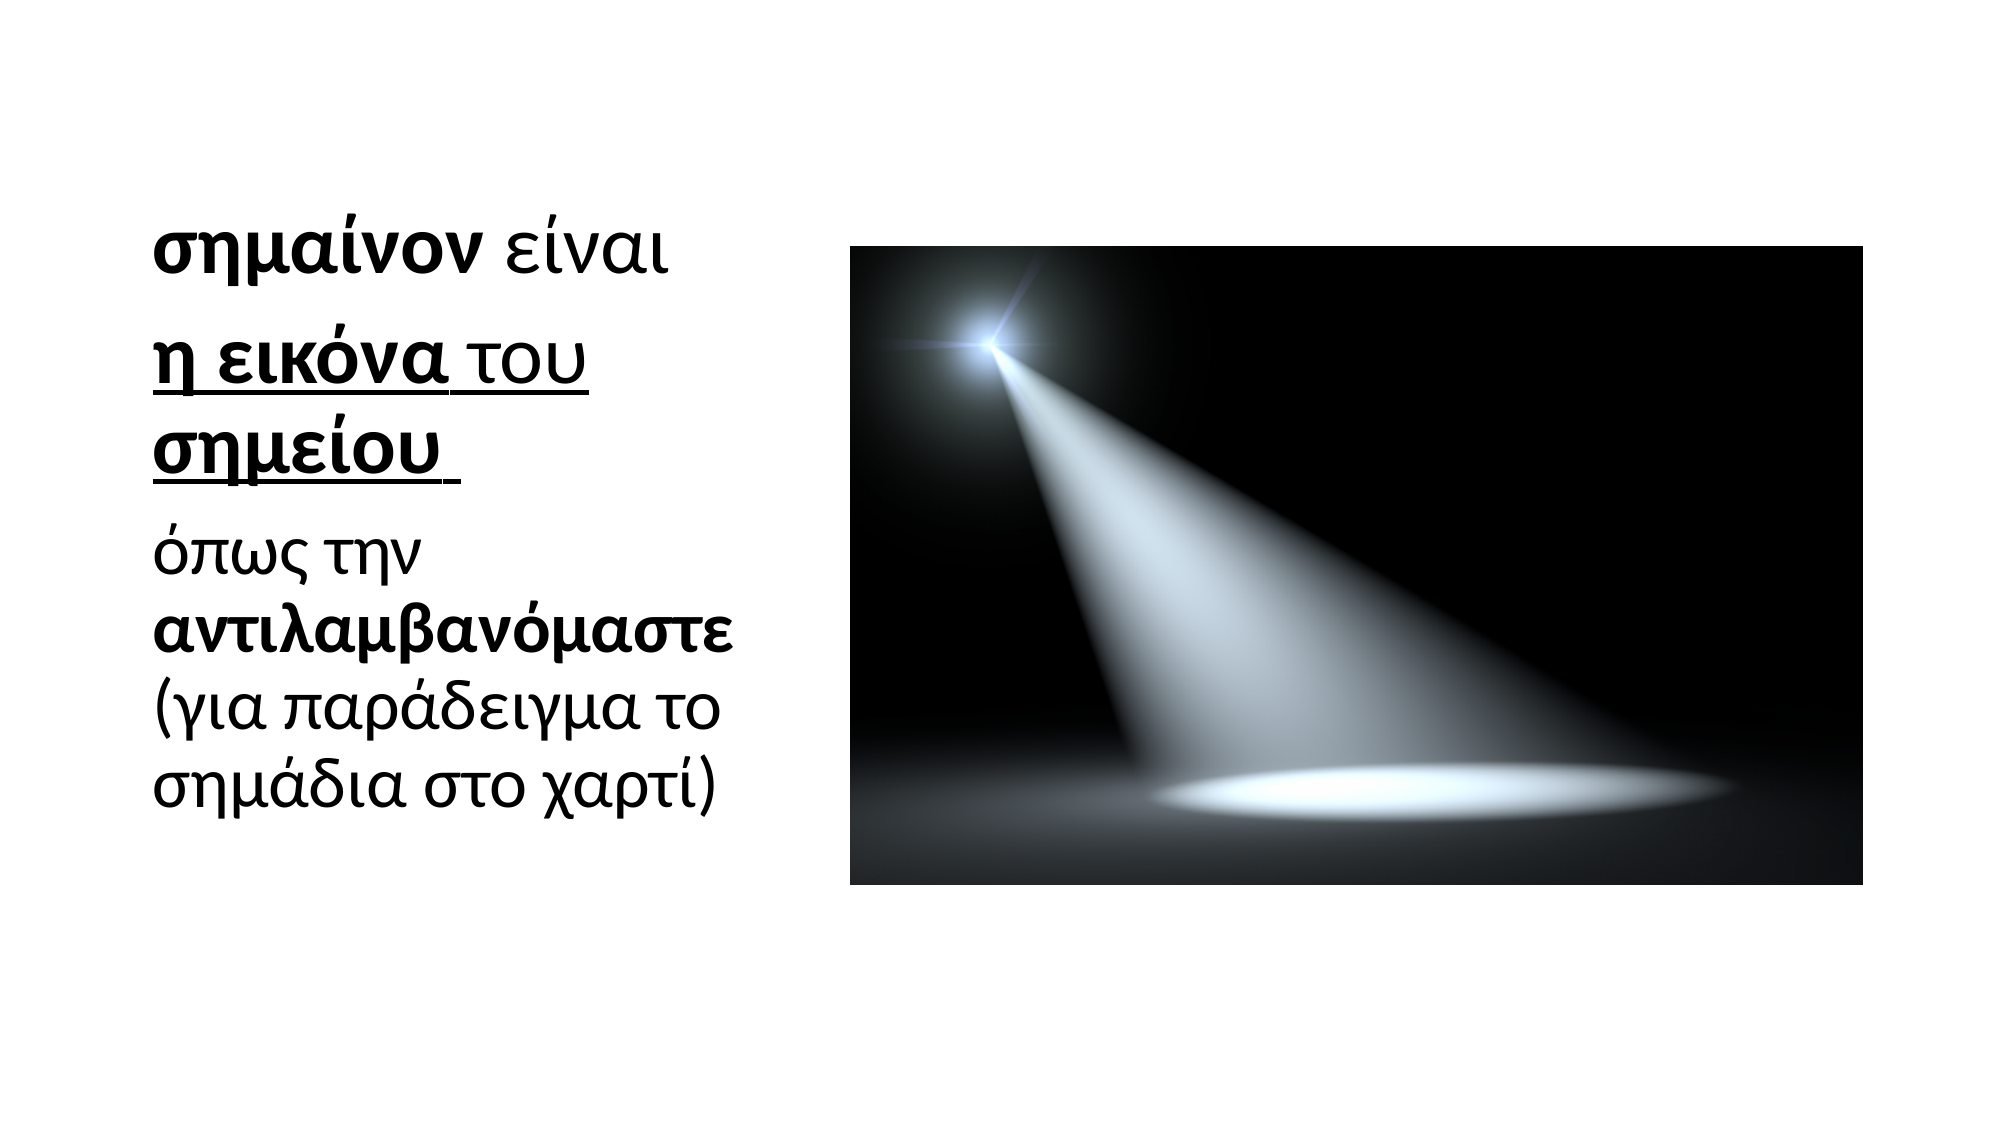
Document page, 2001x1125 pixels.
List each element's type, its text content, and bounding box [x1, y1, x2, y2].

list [850, 161, 1863, 969]
list σημαίνον είναι η εικόνα του σημείου όπως την αντιλαμβανόμαστε (για παράδειγμα το σημάδια στο χαρτί) [137, 193, 783, 963]
